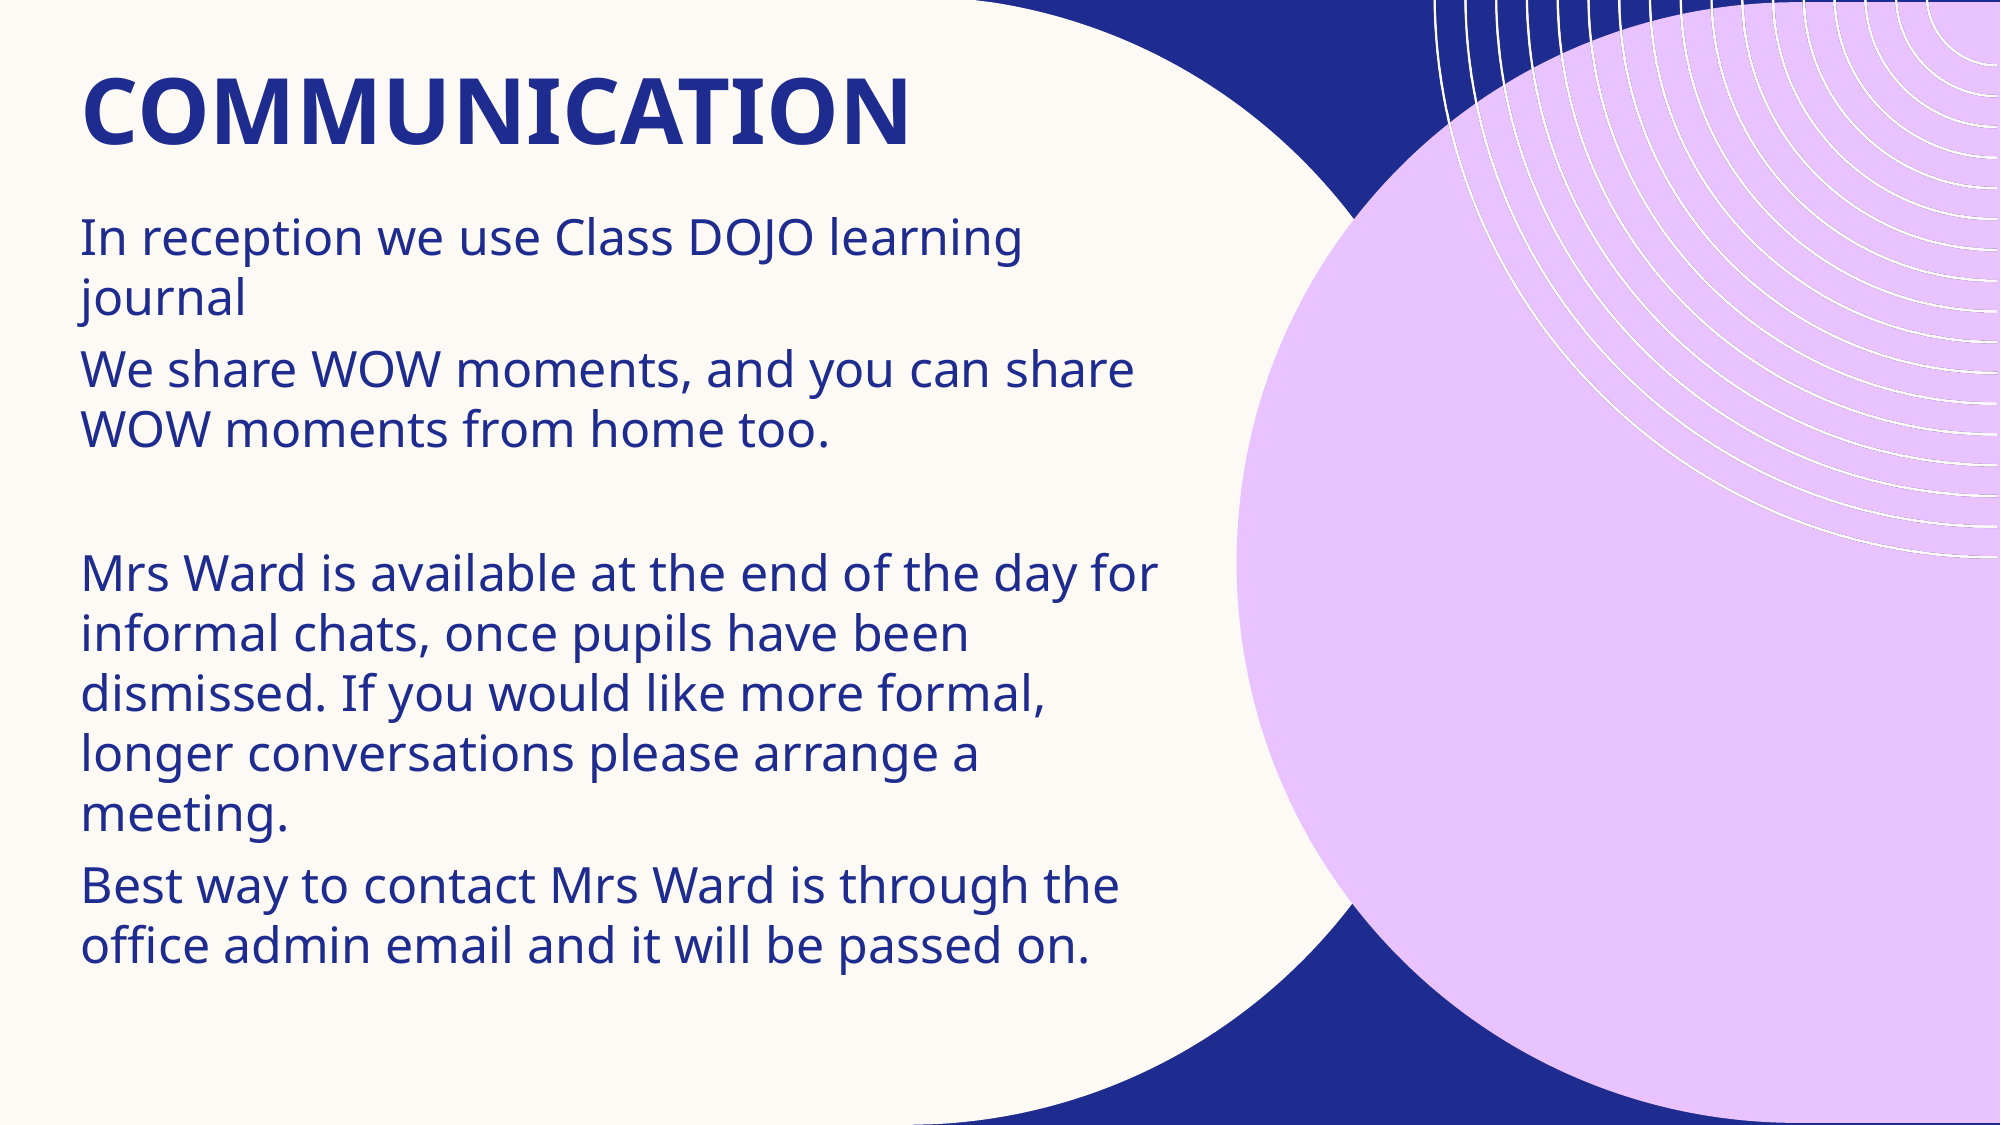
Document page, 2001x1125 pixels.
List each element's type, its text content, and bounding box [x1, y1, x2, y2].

subtitle In reception we use Class DOJO learning journal We share WOW moments, and you can share WOW moments from home too. Mrs Ward is available at the end of the day for informal chats, once pupils have been dismissed. If you would like more formal, longer conversations please arrange a meeting. Best way to contact Mrs Ward is through the office admin email and it will be passed on. [65, 205, 1192, 483]
picture [1433, 0, 1997, 559]
title Communication [65, 60, 1055, 171]
